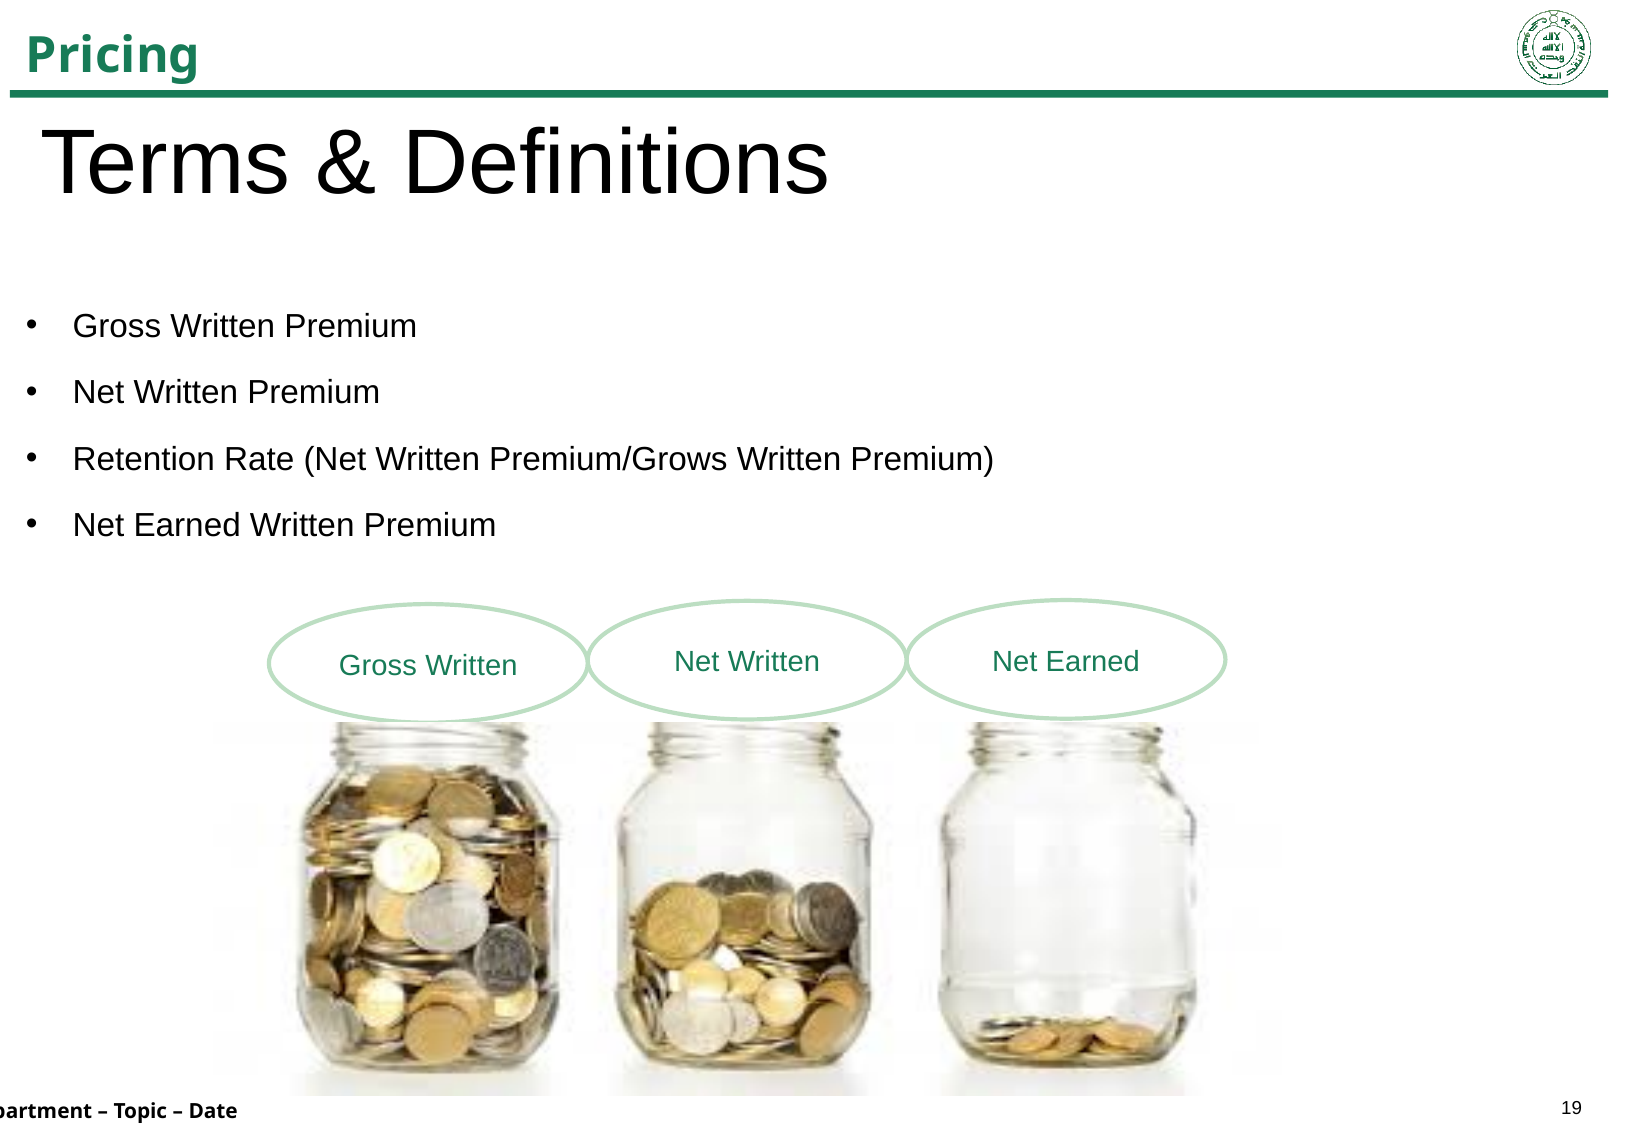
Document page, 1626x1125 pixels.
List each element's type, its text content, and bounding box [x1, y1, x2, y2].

picture [212, 722, 1282, 1096]
text_box Net Written [587, 598, 909, 721]
text_box Gross Written [266, 601, 590, 721]
title Pricing [25, 0, 1588, 89]
list Gross Written Premium Net Written Premium Retention Rate (Net Written Premium/Grows Written Premium) Net Earned Written Premium [25, 238, 1588, 1017]
text_box Net Earned [906, 597, 1228, 721]
text_box Terms & Definitions [25, 89, 1588, 238]
